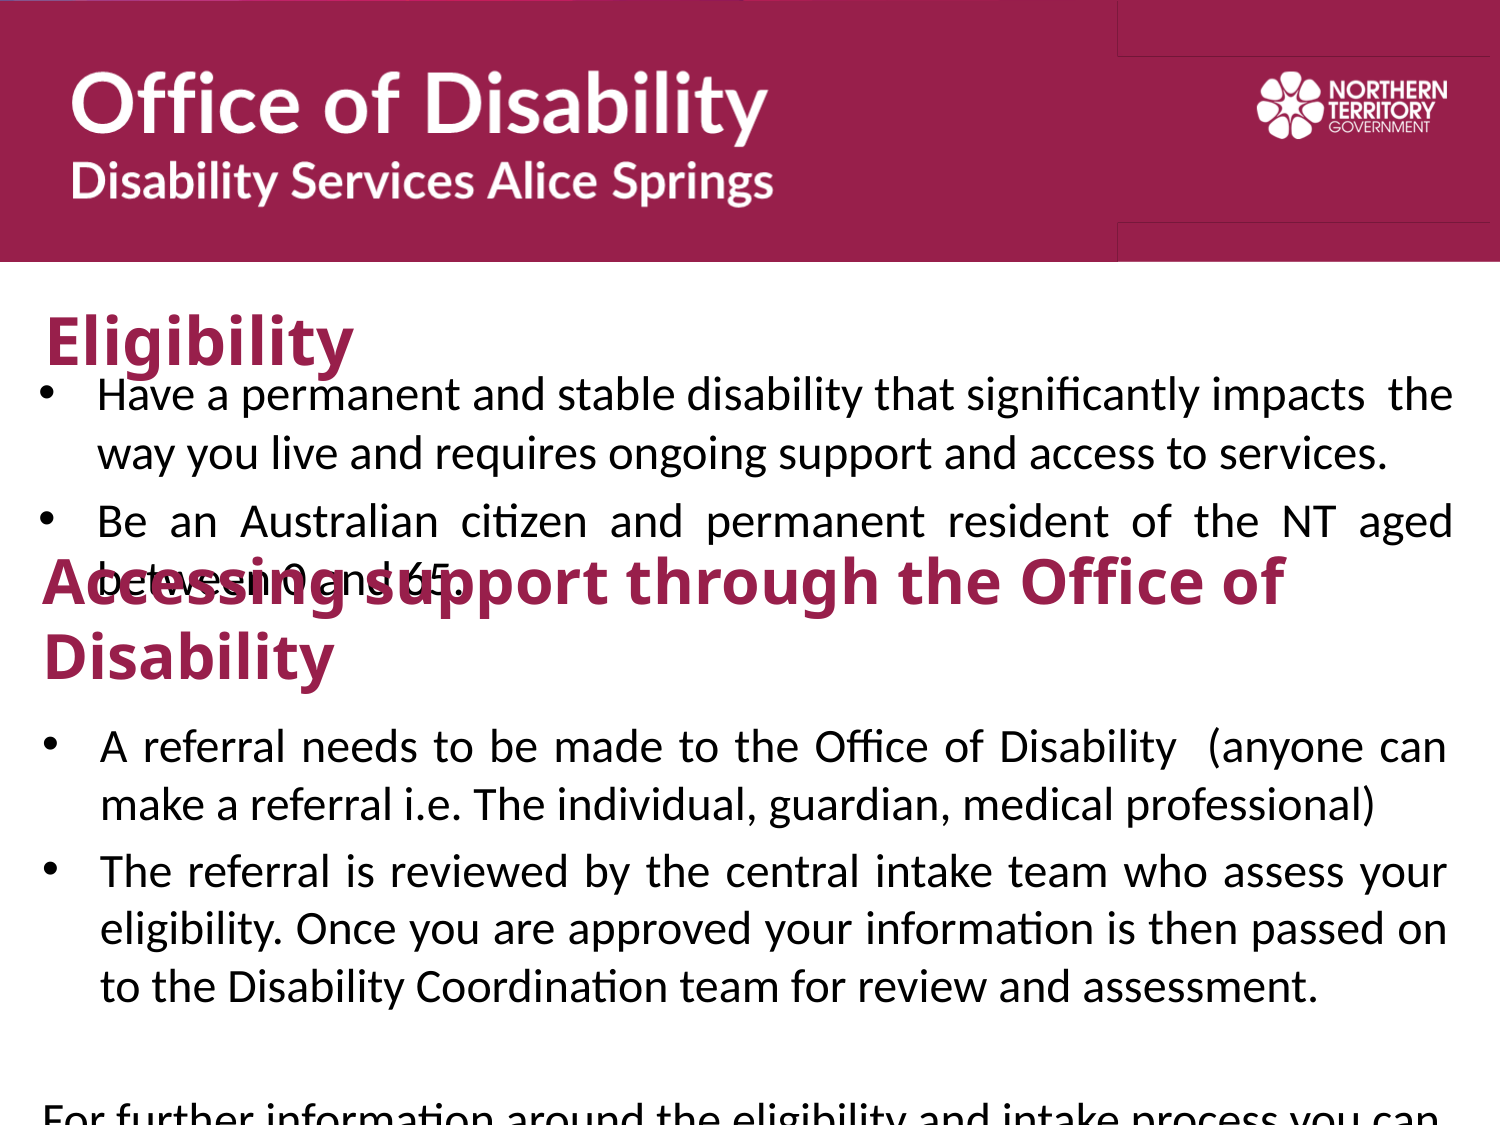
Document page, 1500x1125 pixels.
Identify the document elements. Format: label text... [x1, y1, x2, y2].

text_box A referral needs to be made to the Office of Disability (anyone can make a referral i.e. The individual, guardian, medical professional) The referral is reviewed by the central intake team who assess your eligibility. Once you are approved your information is then passed on to the Disability Coordination team for review and assessment. For further information around the eligibility and intake process you can contact 1800 139 656 or email centralaustraliaintake.ths@nt.gov.au [27, 677, 1466, 1125]
picture [0, 0, 1500, 302]
text_box Accessing support through the Office of Disability [27, 549, 1491, 684]
list Have a permanent and stable disability that significantly impacts the way you live and requires ongoing support and access to services. Be an Australian citizen and permanent resident of the NT aged between 0 and 65. [23, 354, 1470, 632]
text_box Eligibility [29, 310, 1483, 398]
